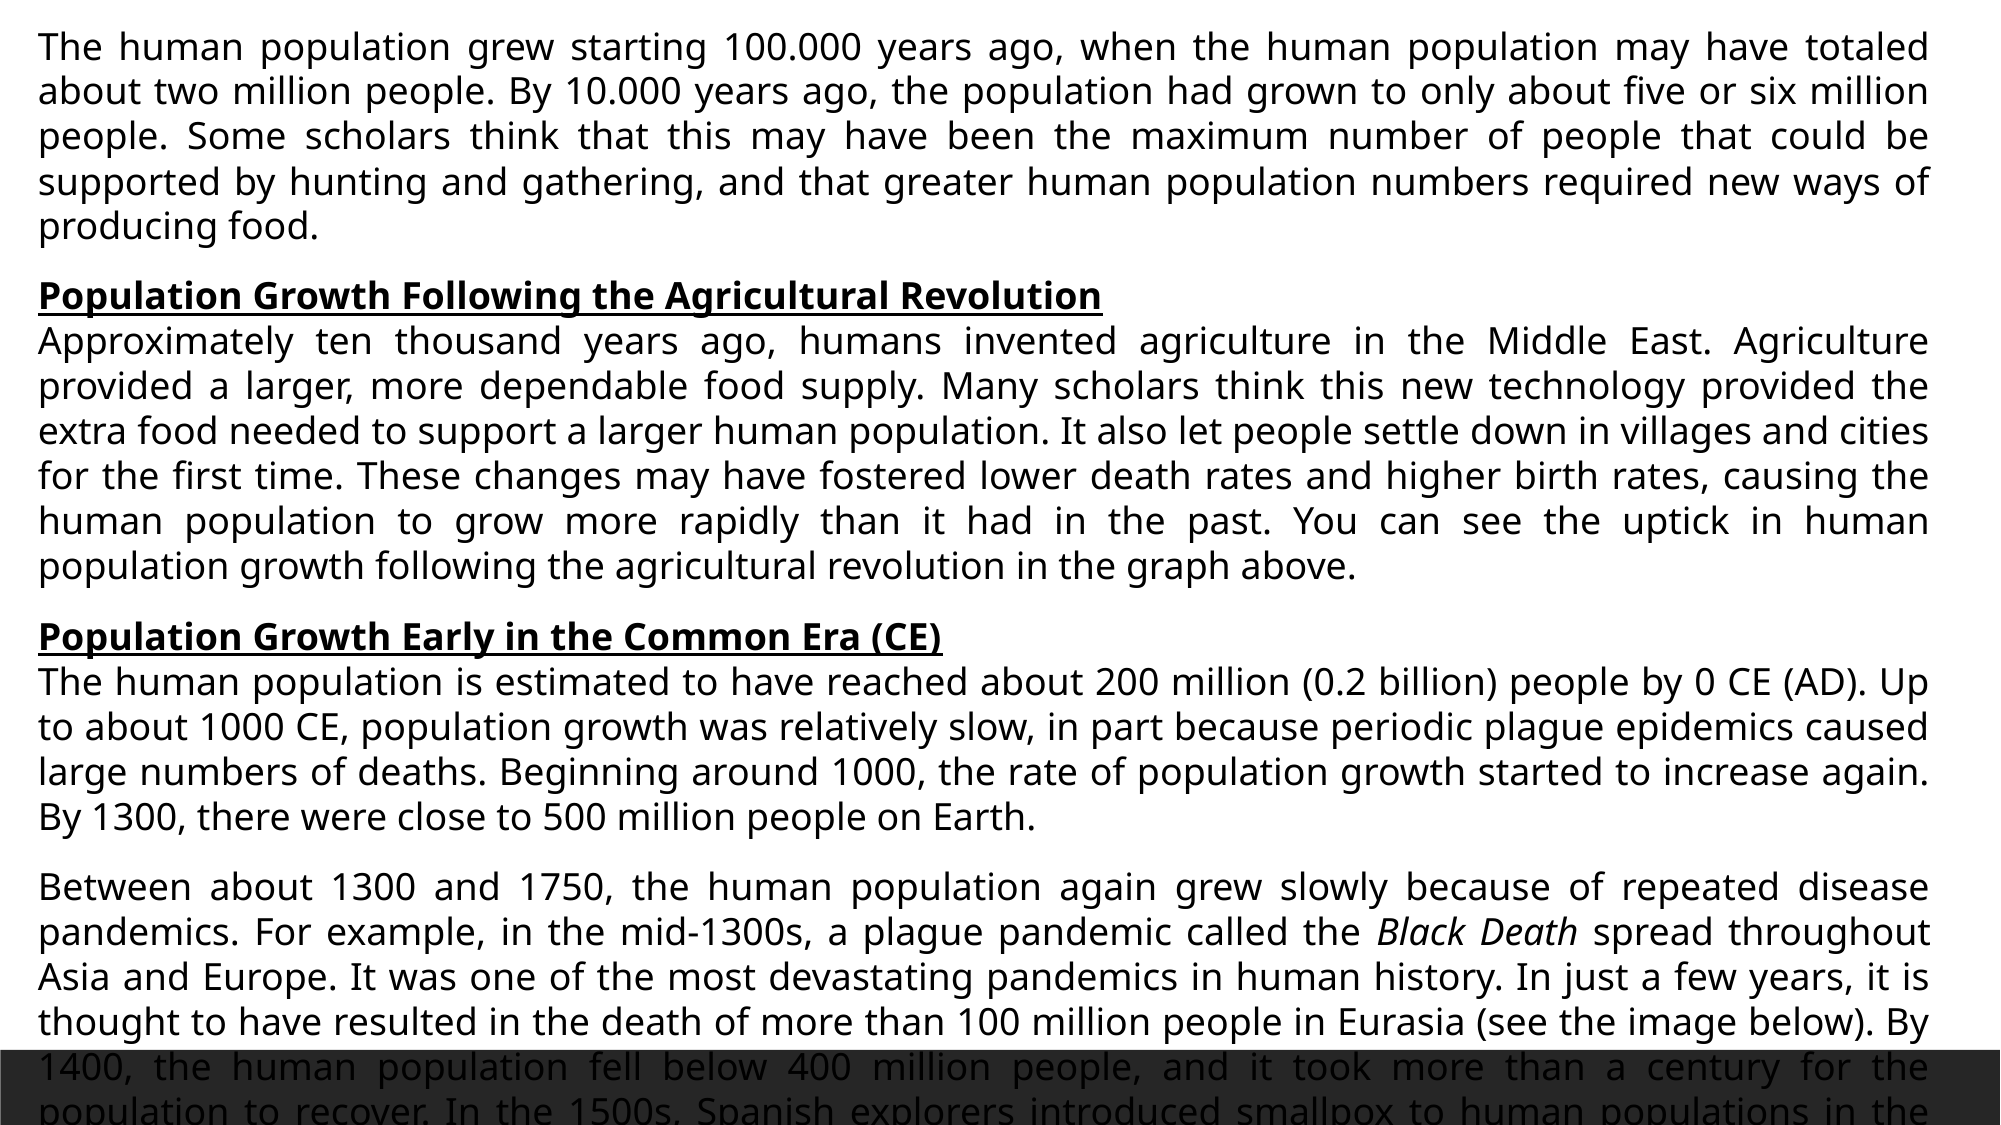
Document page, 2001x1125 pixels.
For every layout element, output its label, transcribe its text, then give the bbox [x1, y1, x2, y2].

text_box The human population grew starting 100.000 years ago, when the human population may have totaled about two million people. By 10.000 years ago, the population had grown to only about five or six million people. Some scholars think that this may have been the maximum number of people that could be supported by hunting and gathering, and that greater human population numbers required new ways of producing food. Population Growth Following the Agricultural Revolution Approximately ten thousand years ago, humans invented agriculture in the Middle East. Agriculture provided a larger, more dependable food supply. Many scholars think this new technology provided the extra food needed to support a larger human population. It also let people settle down in villages and cities for the first time. These changes may have fostered lower death rates and higher birth rates, causing the human population to grow more rapidly than it had in the past. You can see the uptick in human population growth following the agricultural revolution in the graph above. Population Growth Early in the Common Era (CE) The human population is estimated to have reached about 200 million (0.2 billion) people by 0 CE (AD). Up to about 1000 CE, population growth was relatively slow, in part because periodic plague epidemics caused large numbers of deaths. Beginning around 1000, the rate of population growth started to increase again. By 1300, there were close to 500 million people on Earth. Between about 1300 and 1750, the human population again grew slowly because of repeated disease pandemics. For example, in the mid-1300s, a plague pandemic called the Black Death spread throughout Asia and Europe. It was one of the most devastating pandemics in human history. In just a few years, it is thought to have resulted in the death of more than 100 million people in Eurasia (see the image below). By 1400, the human population fell below 400 million people, and it took more than a century for the population to recover. In the 1500s, Spanish explorers introduced smallpox to human populations in the New World. [23, 15, 1947, 1125]
